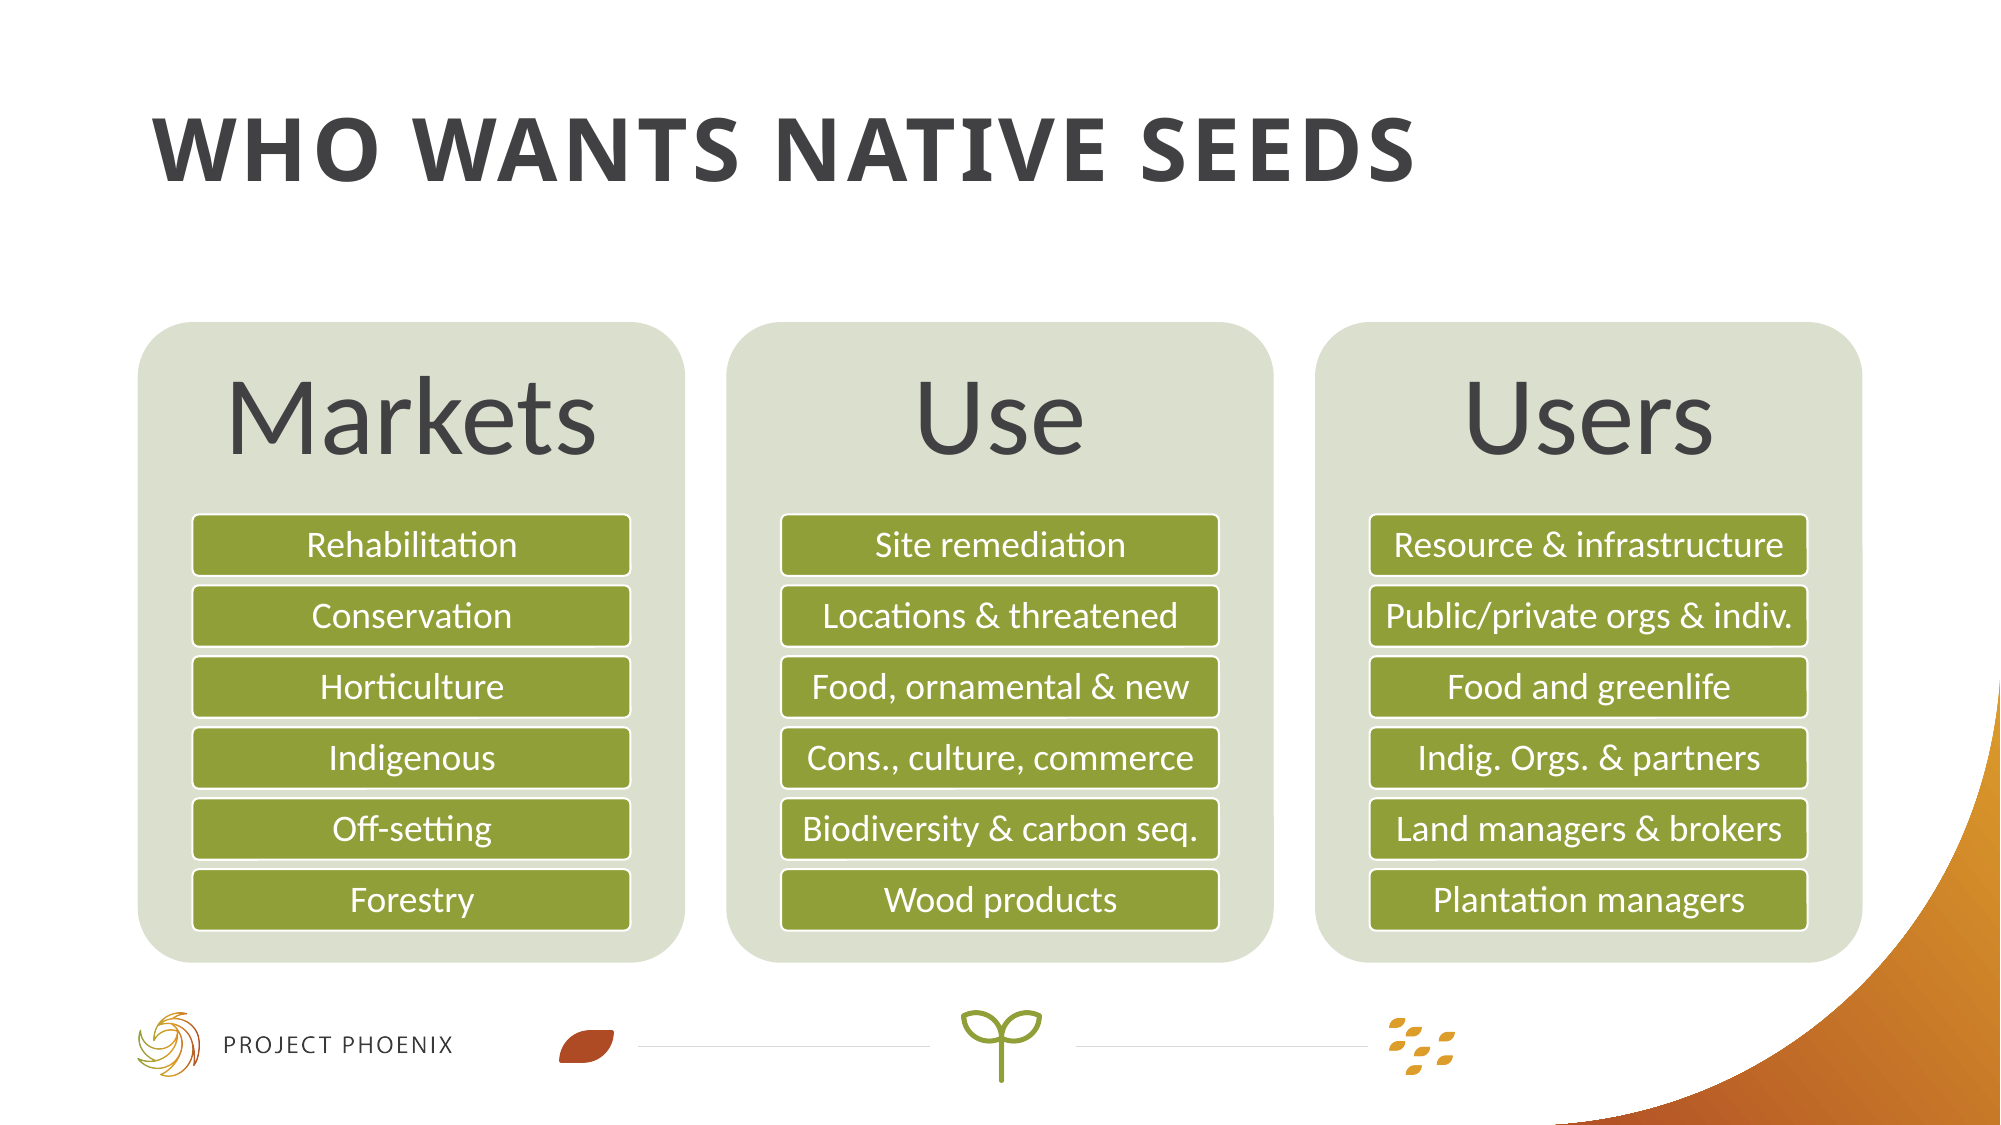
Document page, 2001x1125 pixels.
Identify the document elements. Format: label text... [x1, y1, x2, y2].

picture [137, 1012, 452, 1077]
picture [961, 1010, 1042, 1083]
picture [559, 1030, 614, 1063]
picture [1389, 1018, 1455, 1075]
title Who wants native seeds [137, 98, 1863, 297]
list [137, 322, 1863, 963]
